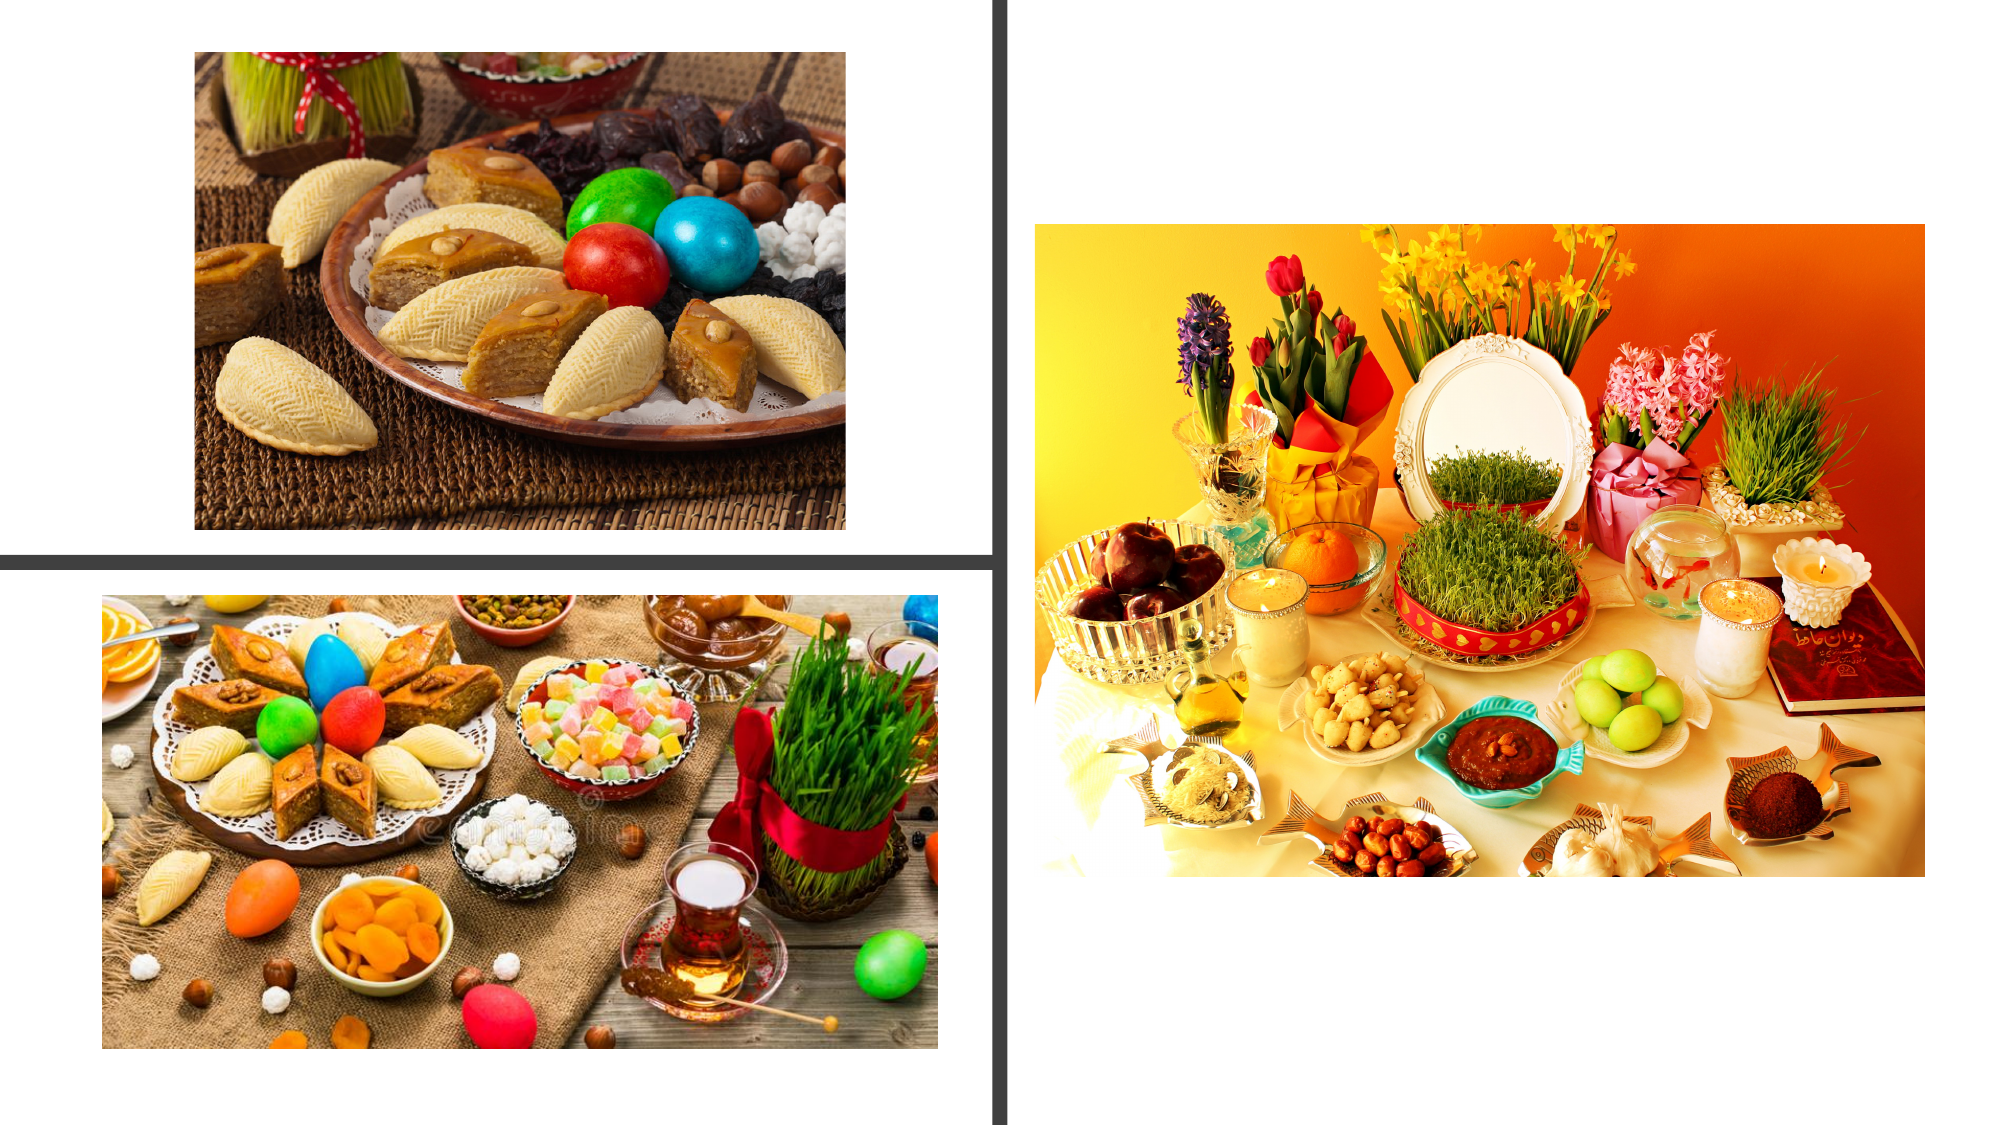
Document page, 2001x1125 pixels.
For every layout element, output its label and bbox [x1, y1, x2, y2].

text_box [991, 0, 1008, 1125]
list [1034, 224, 1925, 877]
picture [102, 595, 938, 1049]
text_box [0, 554, 1006, 571]
picture [194, 52, 846, 530]
picture [928, 595, 938, 601]
